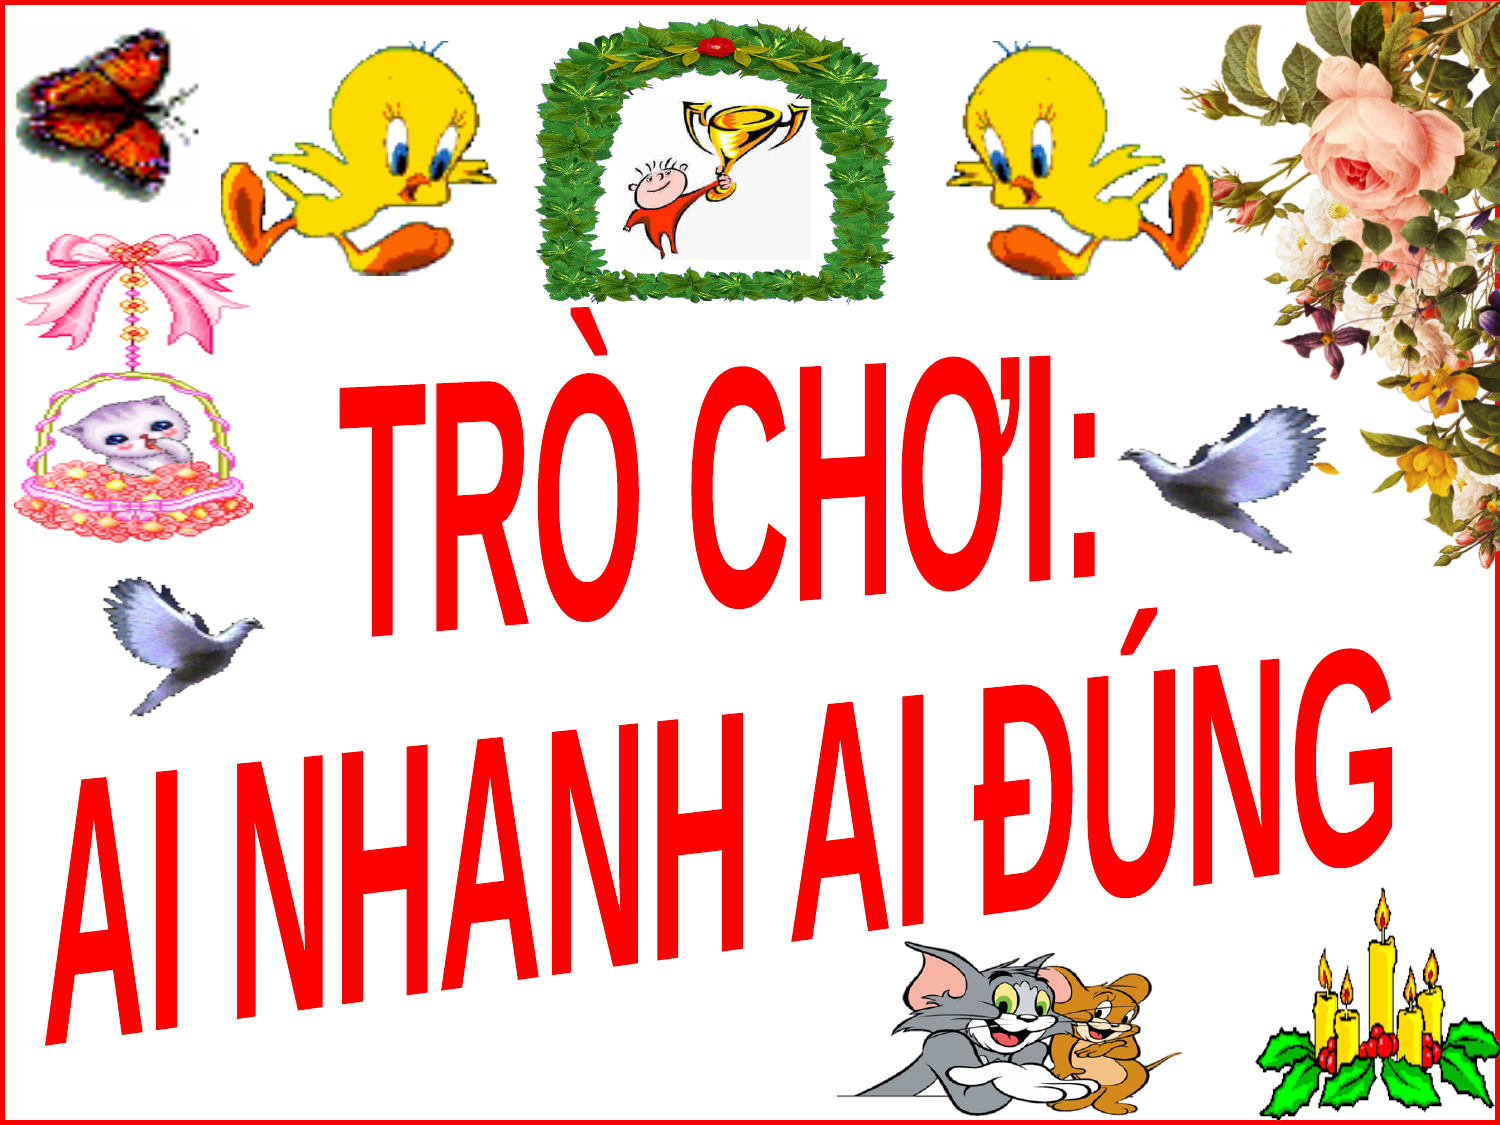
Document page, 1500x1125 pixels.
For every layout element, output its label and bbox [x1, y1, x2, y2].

picture [53, 561, 378, 725]
picture [836, 941, 1213, 1117]
text_box [0, 0, 1500, 1125]
picture [944, 1, 1500, 593]
picture [14, 41, 501, 546]
picture [530, 14, 904, 305]
picture [17, 22, 197, 207]
picture [1254, 883, 1500, 1125]
